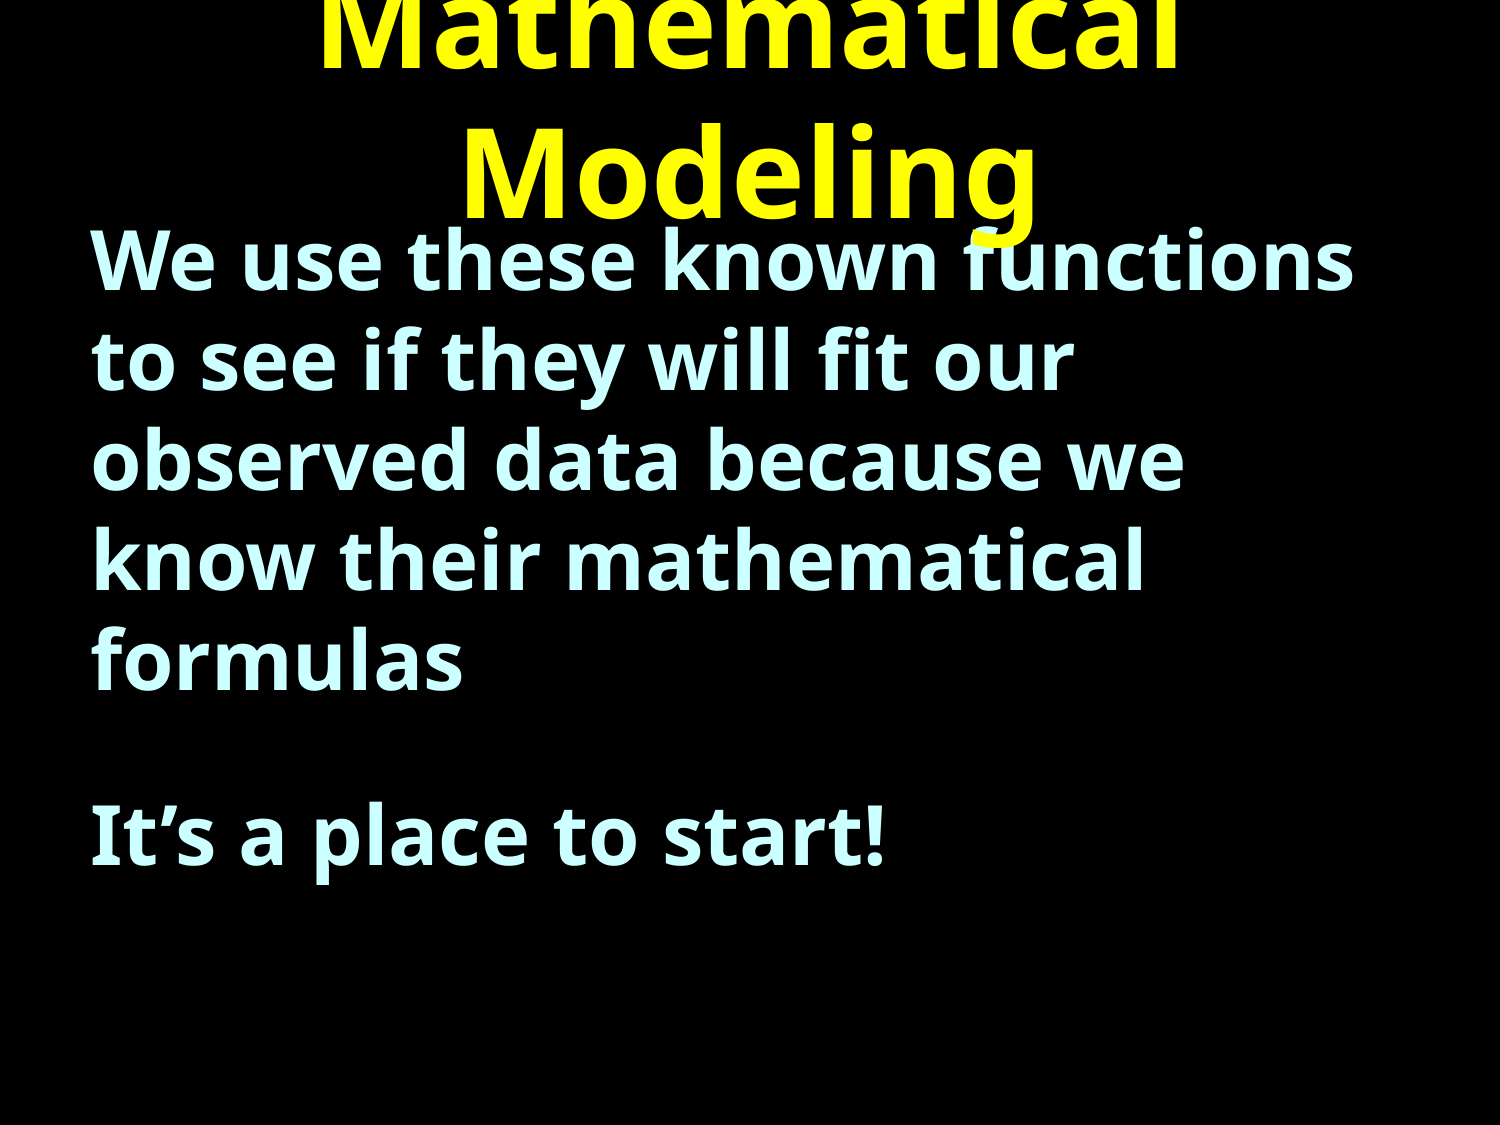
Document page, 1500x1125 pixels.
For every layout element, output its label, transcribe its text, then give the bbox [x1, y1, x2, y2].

title Mathematical Modeling [0, 0, 1500, 188]
list We use these known functions to see if they will fit our observed data because we know their mathematical formulas It’s a place to start! [75, 200, 1425, 1125]
